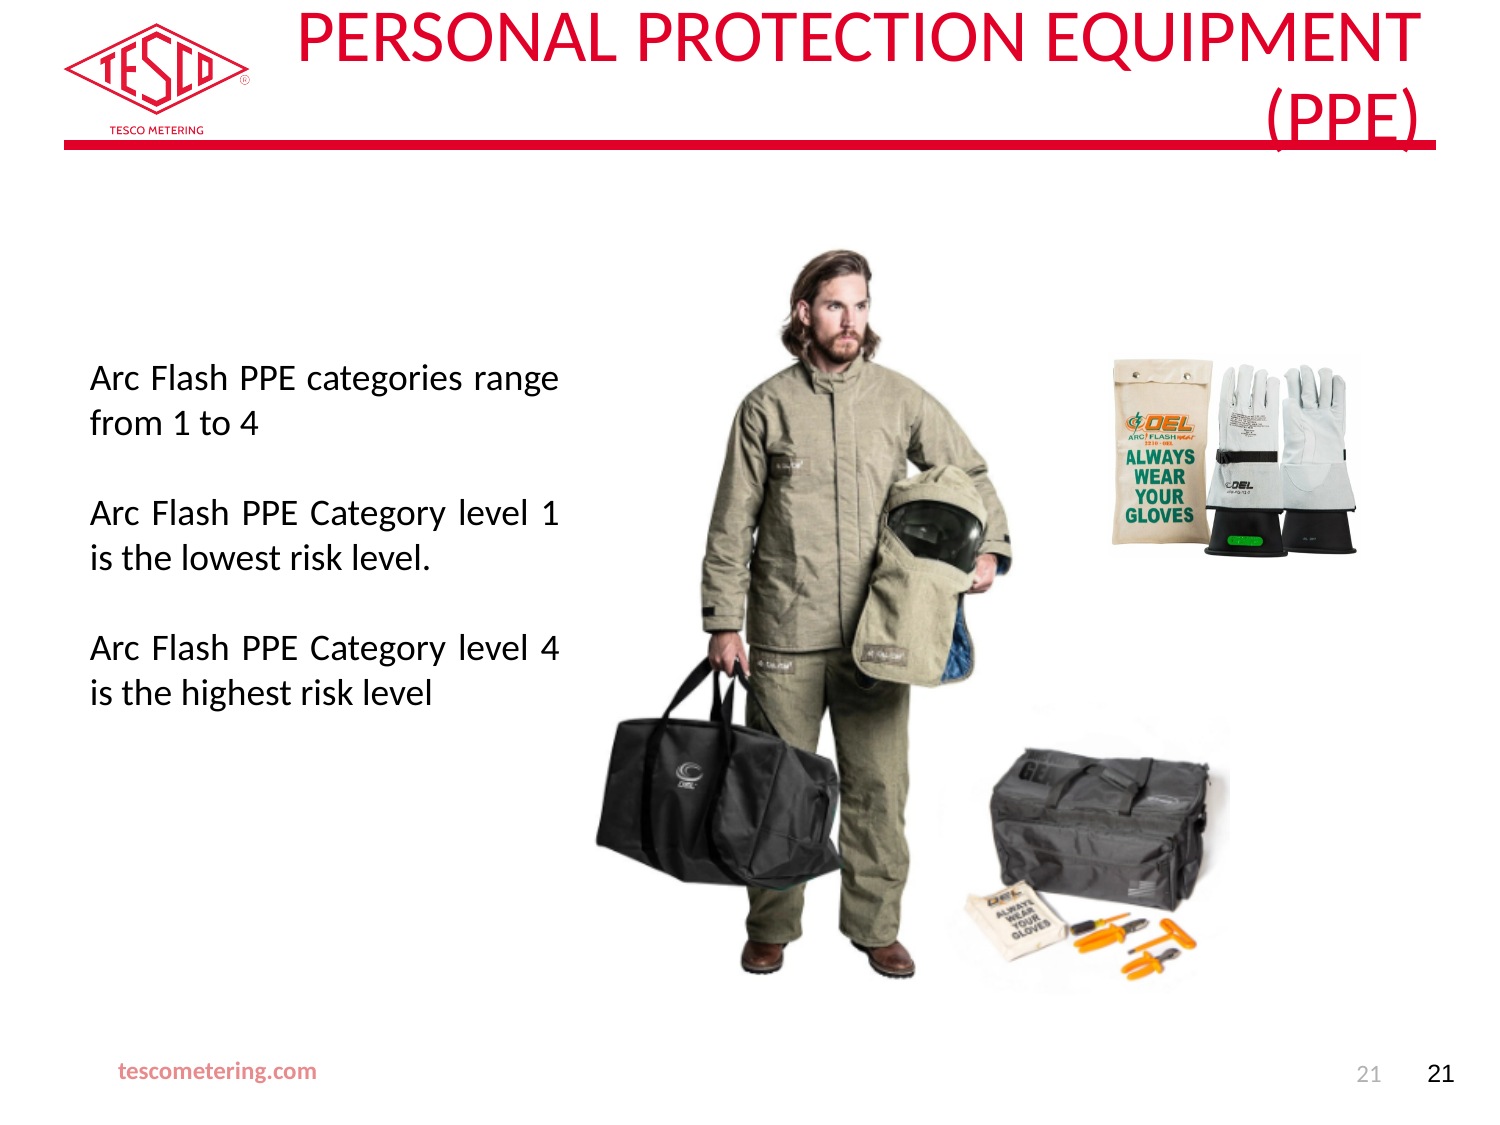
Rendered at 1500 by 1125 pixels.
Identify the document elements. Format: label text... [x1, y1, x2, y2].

footer tescometering.com [103, 1039, 610, 1100]
picture [1108, 353, 1361, 558]
text_box Arc Flash PPE categories range from 1 to 4 Arc Flash PPE Category level 1 is the lowest risk level. Arc Flash PPE Category level 4 is the highest risk level [74, 345, 533, 721]
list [533, 207, 1230, 997]
picture [63, 23, 250, 138]
title Personal Protection Equipment (PPE) [255, 22, 1438, 134]
slide_number 21 [1059, 1042, 1397, 1103]
